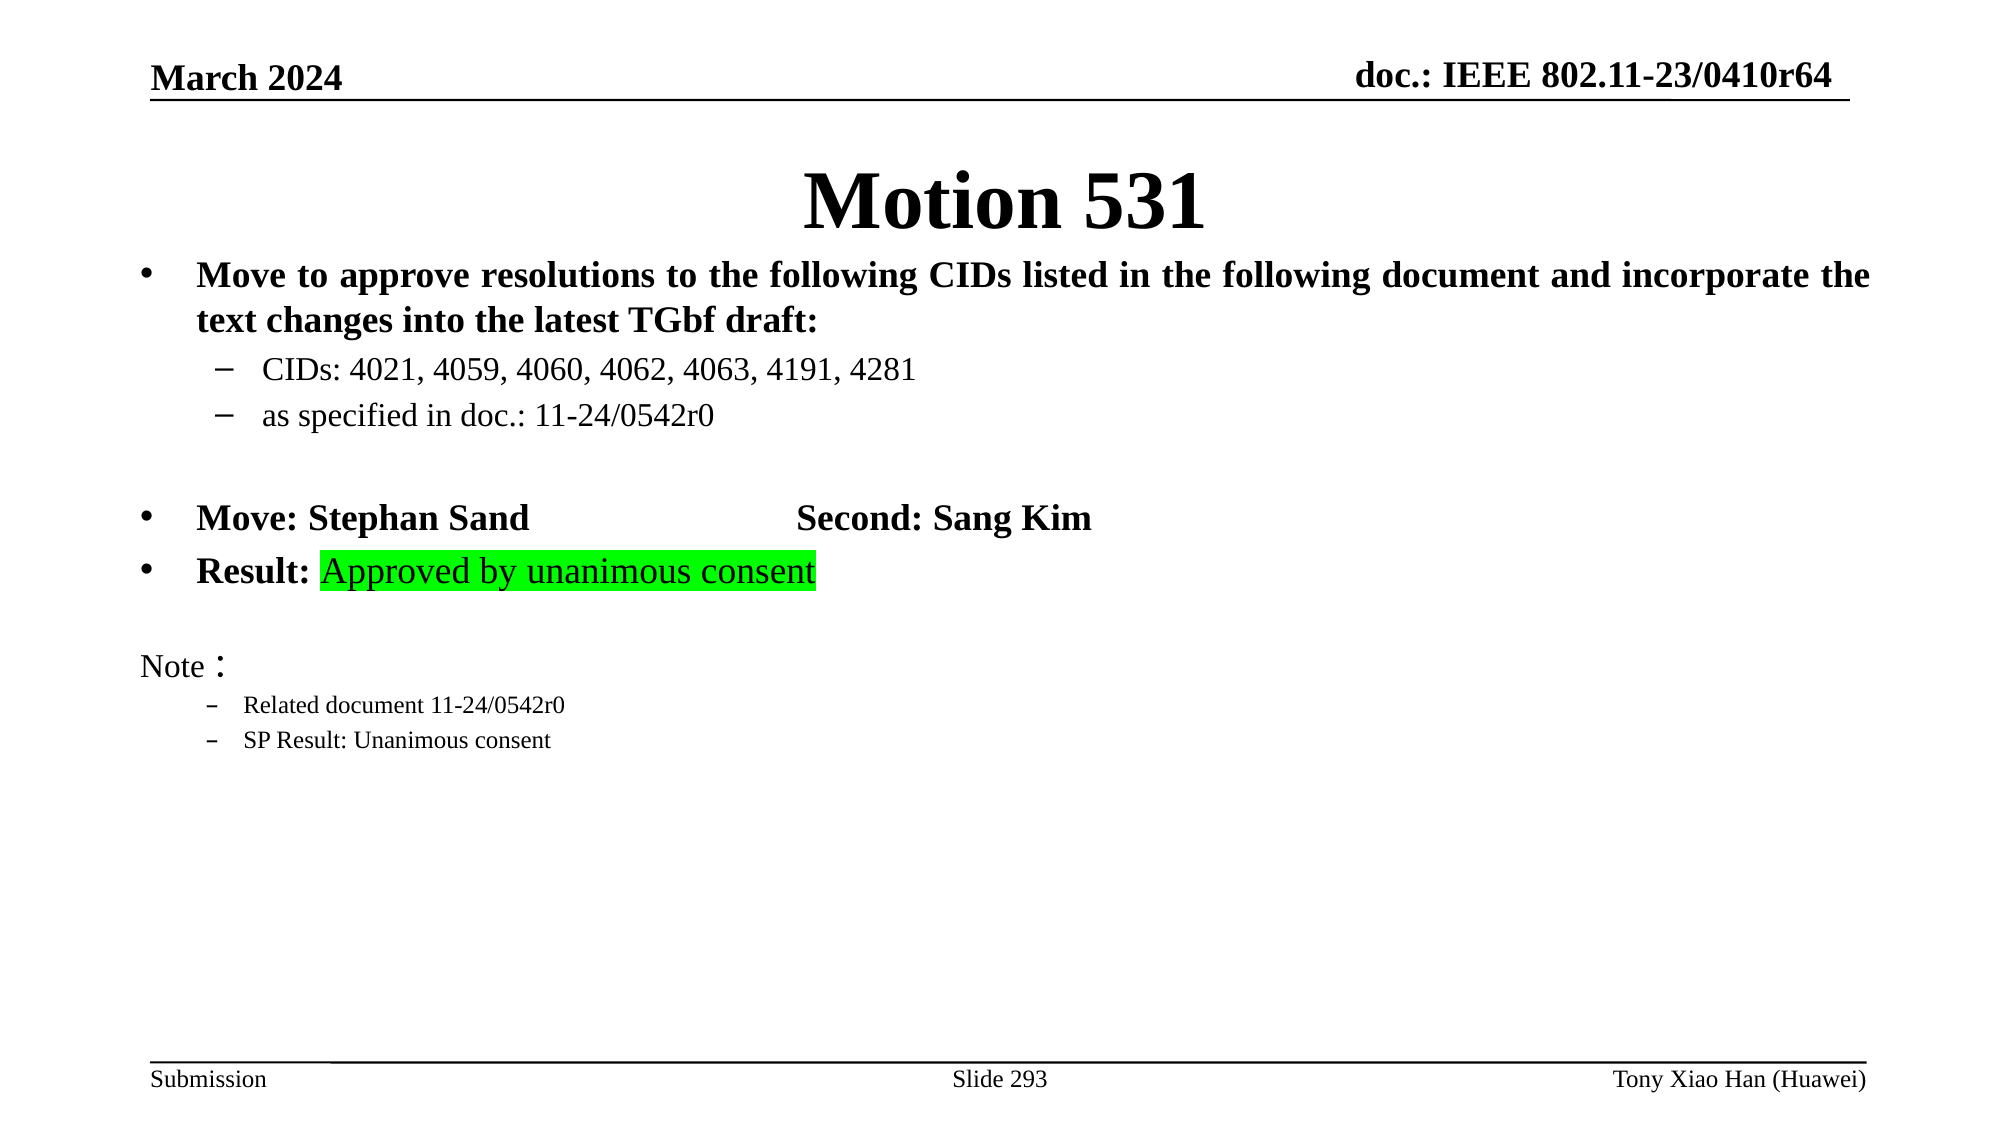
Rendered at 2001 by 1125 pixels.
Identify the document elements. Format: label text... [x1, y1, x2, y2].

text_box Motion 531 [368, 137, 1644, 212]
text_box Move to approve resolutions to the following CIDs listed in the following document and incorporate the text changes into the latest TGbf draft: CIDs: 4021, 4059, 4060, 4062, 4063, 4191, 4281 as specified in doc.: 11-24/0542r0 Move: Stephan Sand Second: Sang Kim Result: Approved by unanimous consent Note： Related document 11-24/0542r0 SP Result: Unanimous consent [125, 212, 1888, 988]
